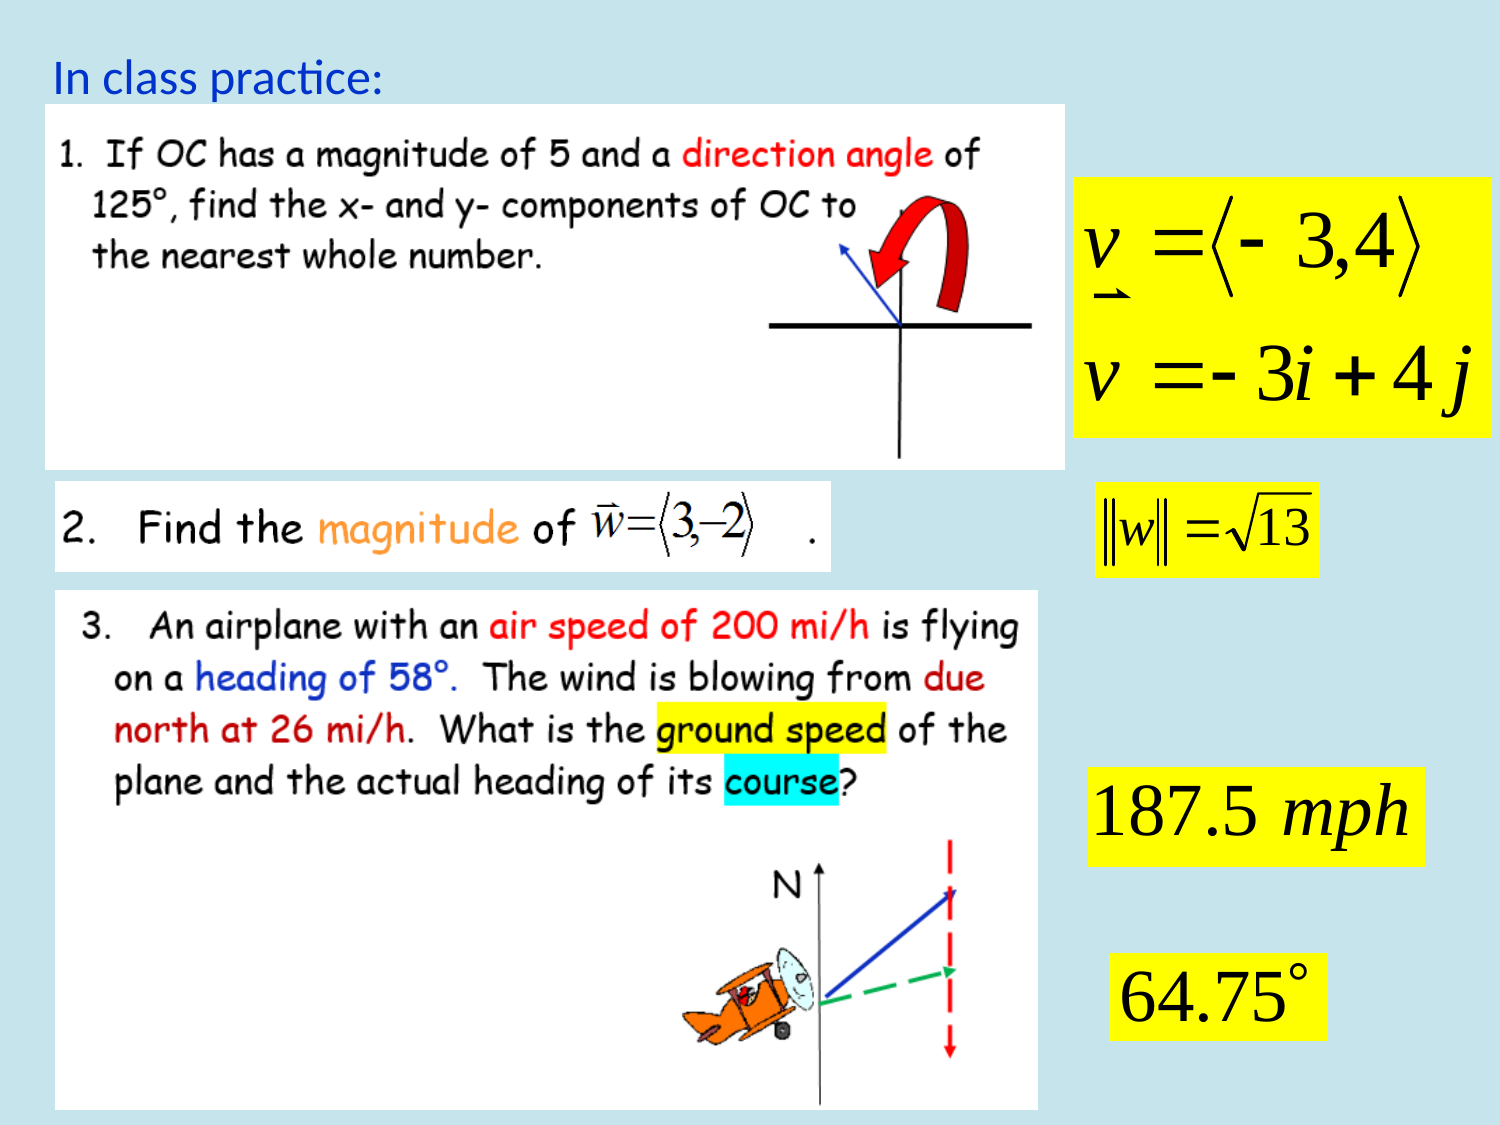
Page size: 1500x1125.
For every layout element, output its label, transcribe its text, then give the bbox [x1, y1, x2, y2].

picture [55, 590, 1038, 1110]
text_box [1087, 766, 1426, 867]
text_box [1094, 481, 1321, 579]
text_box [1072, 176, 1493, 439]
picture [45, 104, 1065, 471]
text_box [1109, 952, 1329, 1041]
text_box In class practice: [37, 37, 825, 113]
picture [55, 481, 831, 572]
